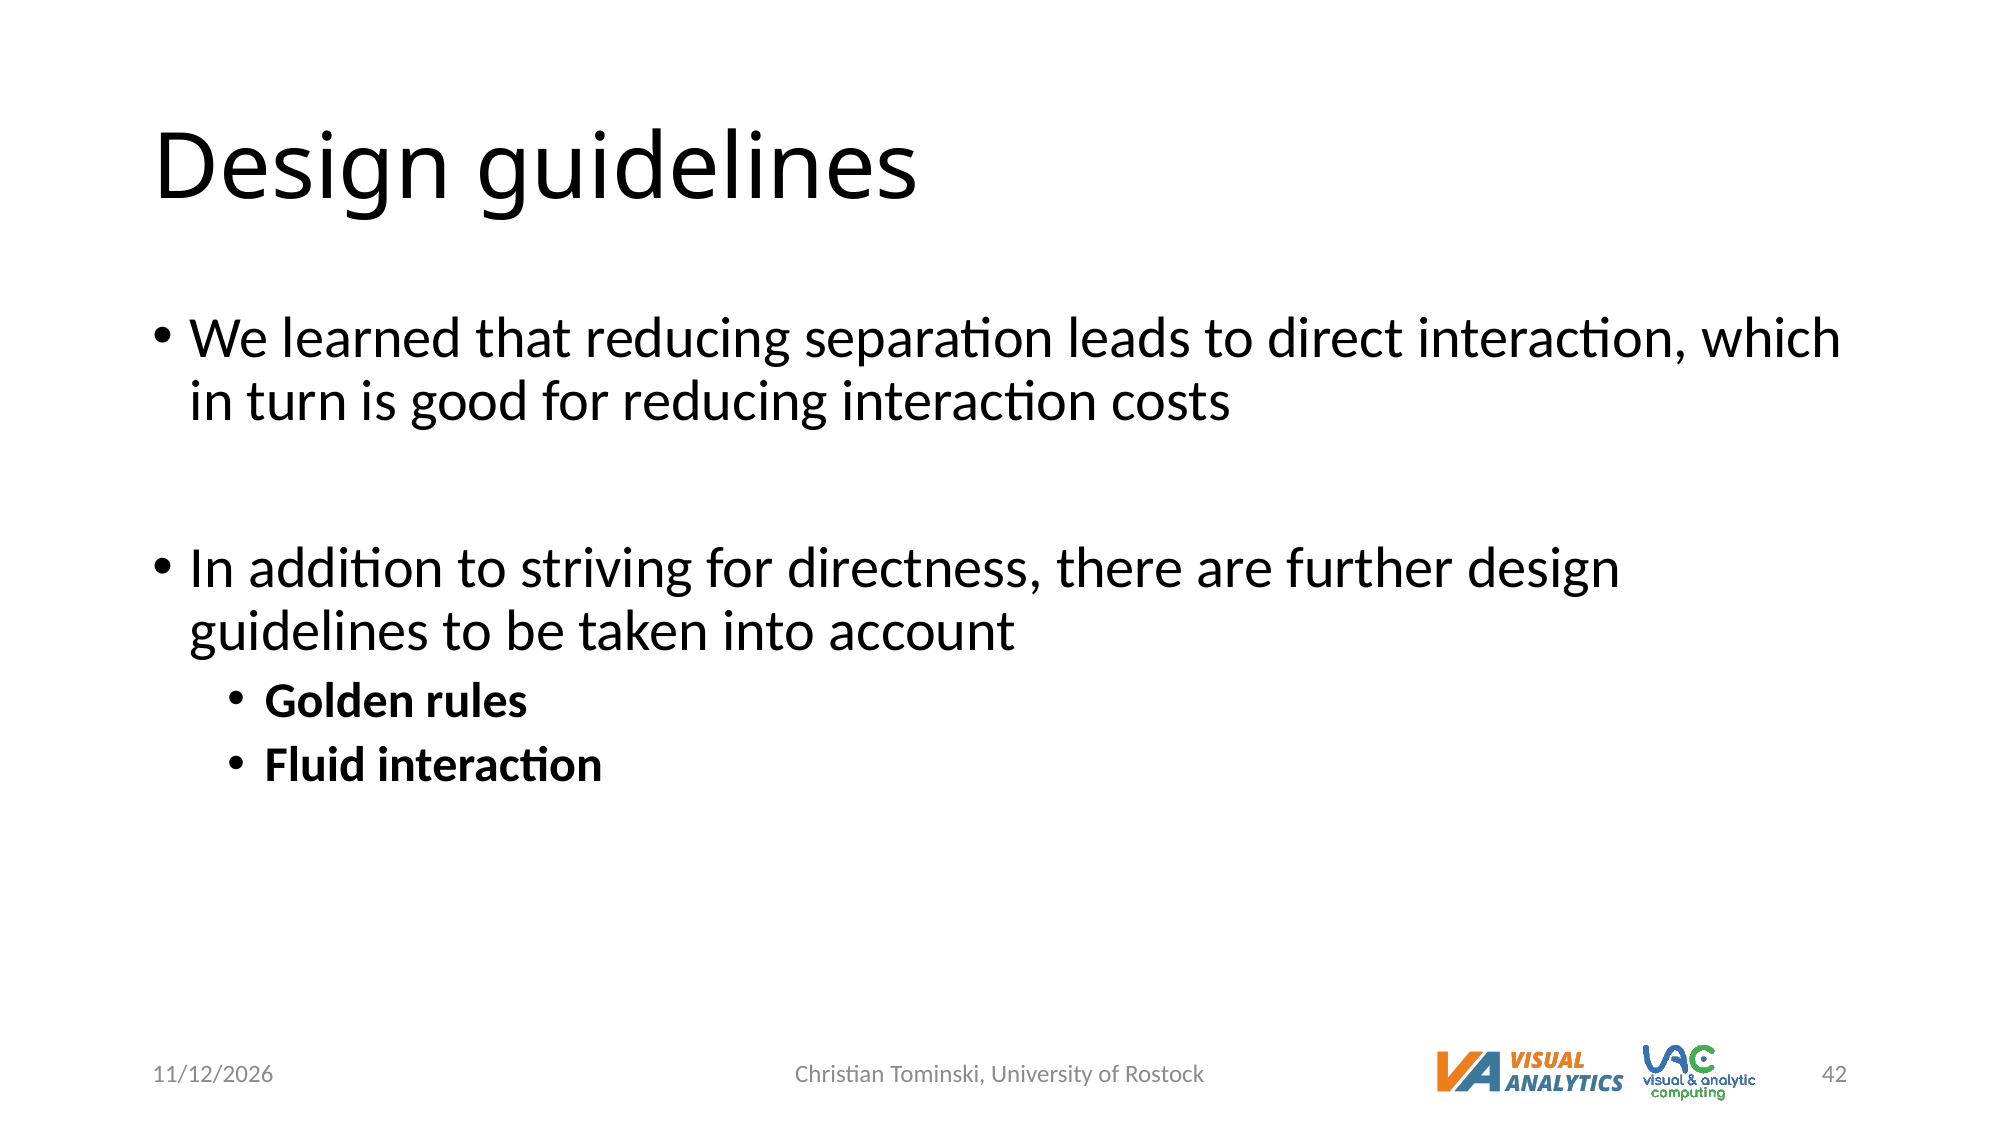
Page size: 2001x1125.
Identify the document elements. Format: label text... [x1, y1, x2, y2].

slide_number 42 [1412, 1042, 1863, 1103]
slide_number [137, 1042, 588, 1103]
title Design guidelines [137, 59, 1863, 278]
footer Christian Tominski, University of Rostock [662, 1042, 1338, 1103]
list We learned that reducing separation leads to direct interaction, which in turn is good for reducing interaction costs In addition to striving for directness, there are further design guidelines to be taken into account Golden rules Fluid interaction [137, 299, 1863, 1014]
